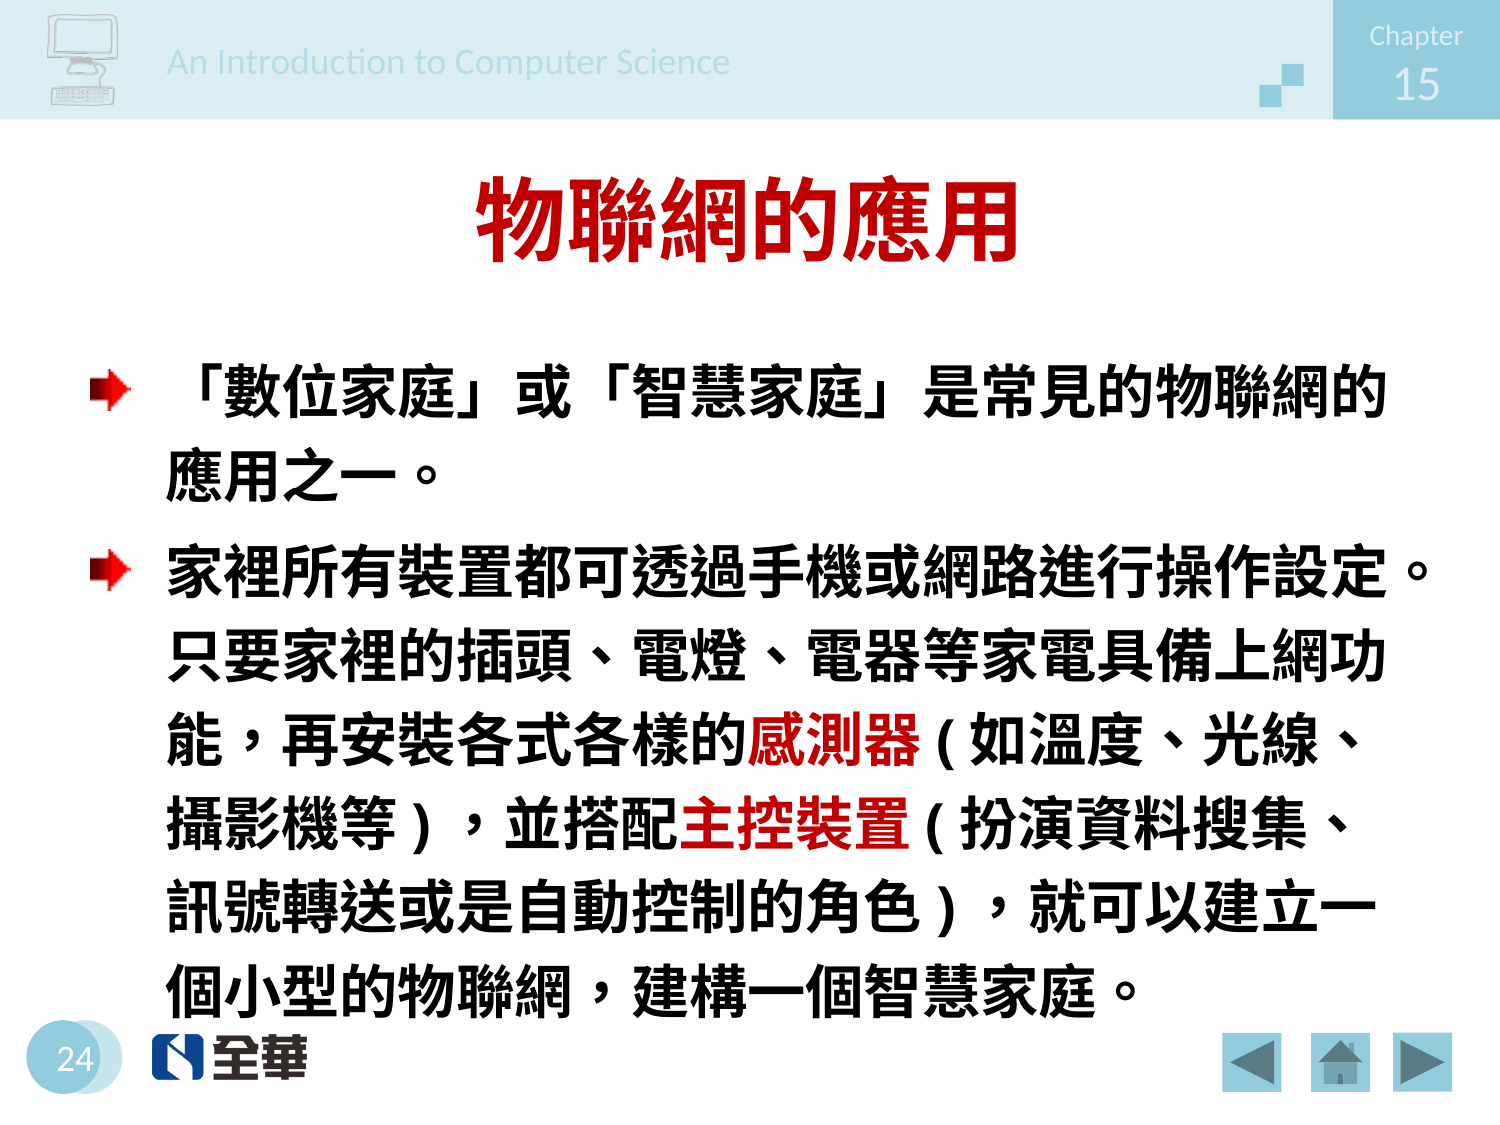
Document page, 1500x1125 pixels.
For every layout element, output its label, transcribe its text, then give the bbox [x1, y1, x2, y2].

list 「數位家庭」或「智慧家庭」是常見的物聯網的應用之一。 家裡所有裝置都可透過手機或網路進行操作設定。只要家裡的插頭、電燈、電器等家電具備上網功能，再安裝各式各樣的感測器(如溫度、光線、攝影機等)，並搭配主控裝置(扮演資料搜集、訊號轉送或是自動控制的角色)，就可以建立一個小型的物聯網，建構一個智慧家庭。 [75, 333, 1425, 1005]
title 物聯網的應用 [75, 138, 1425, 297]
picture [90, 549, 131, 591]
picture [90, 369, 131, 411]
picture [47, 14, 118, 106]
picture [152, 1034, 307, 1080]
